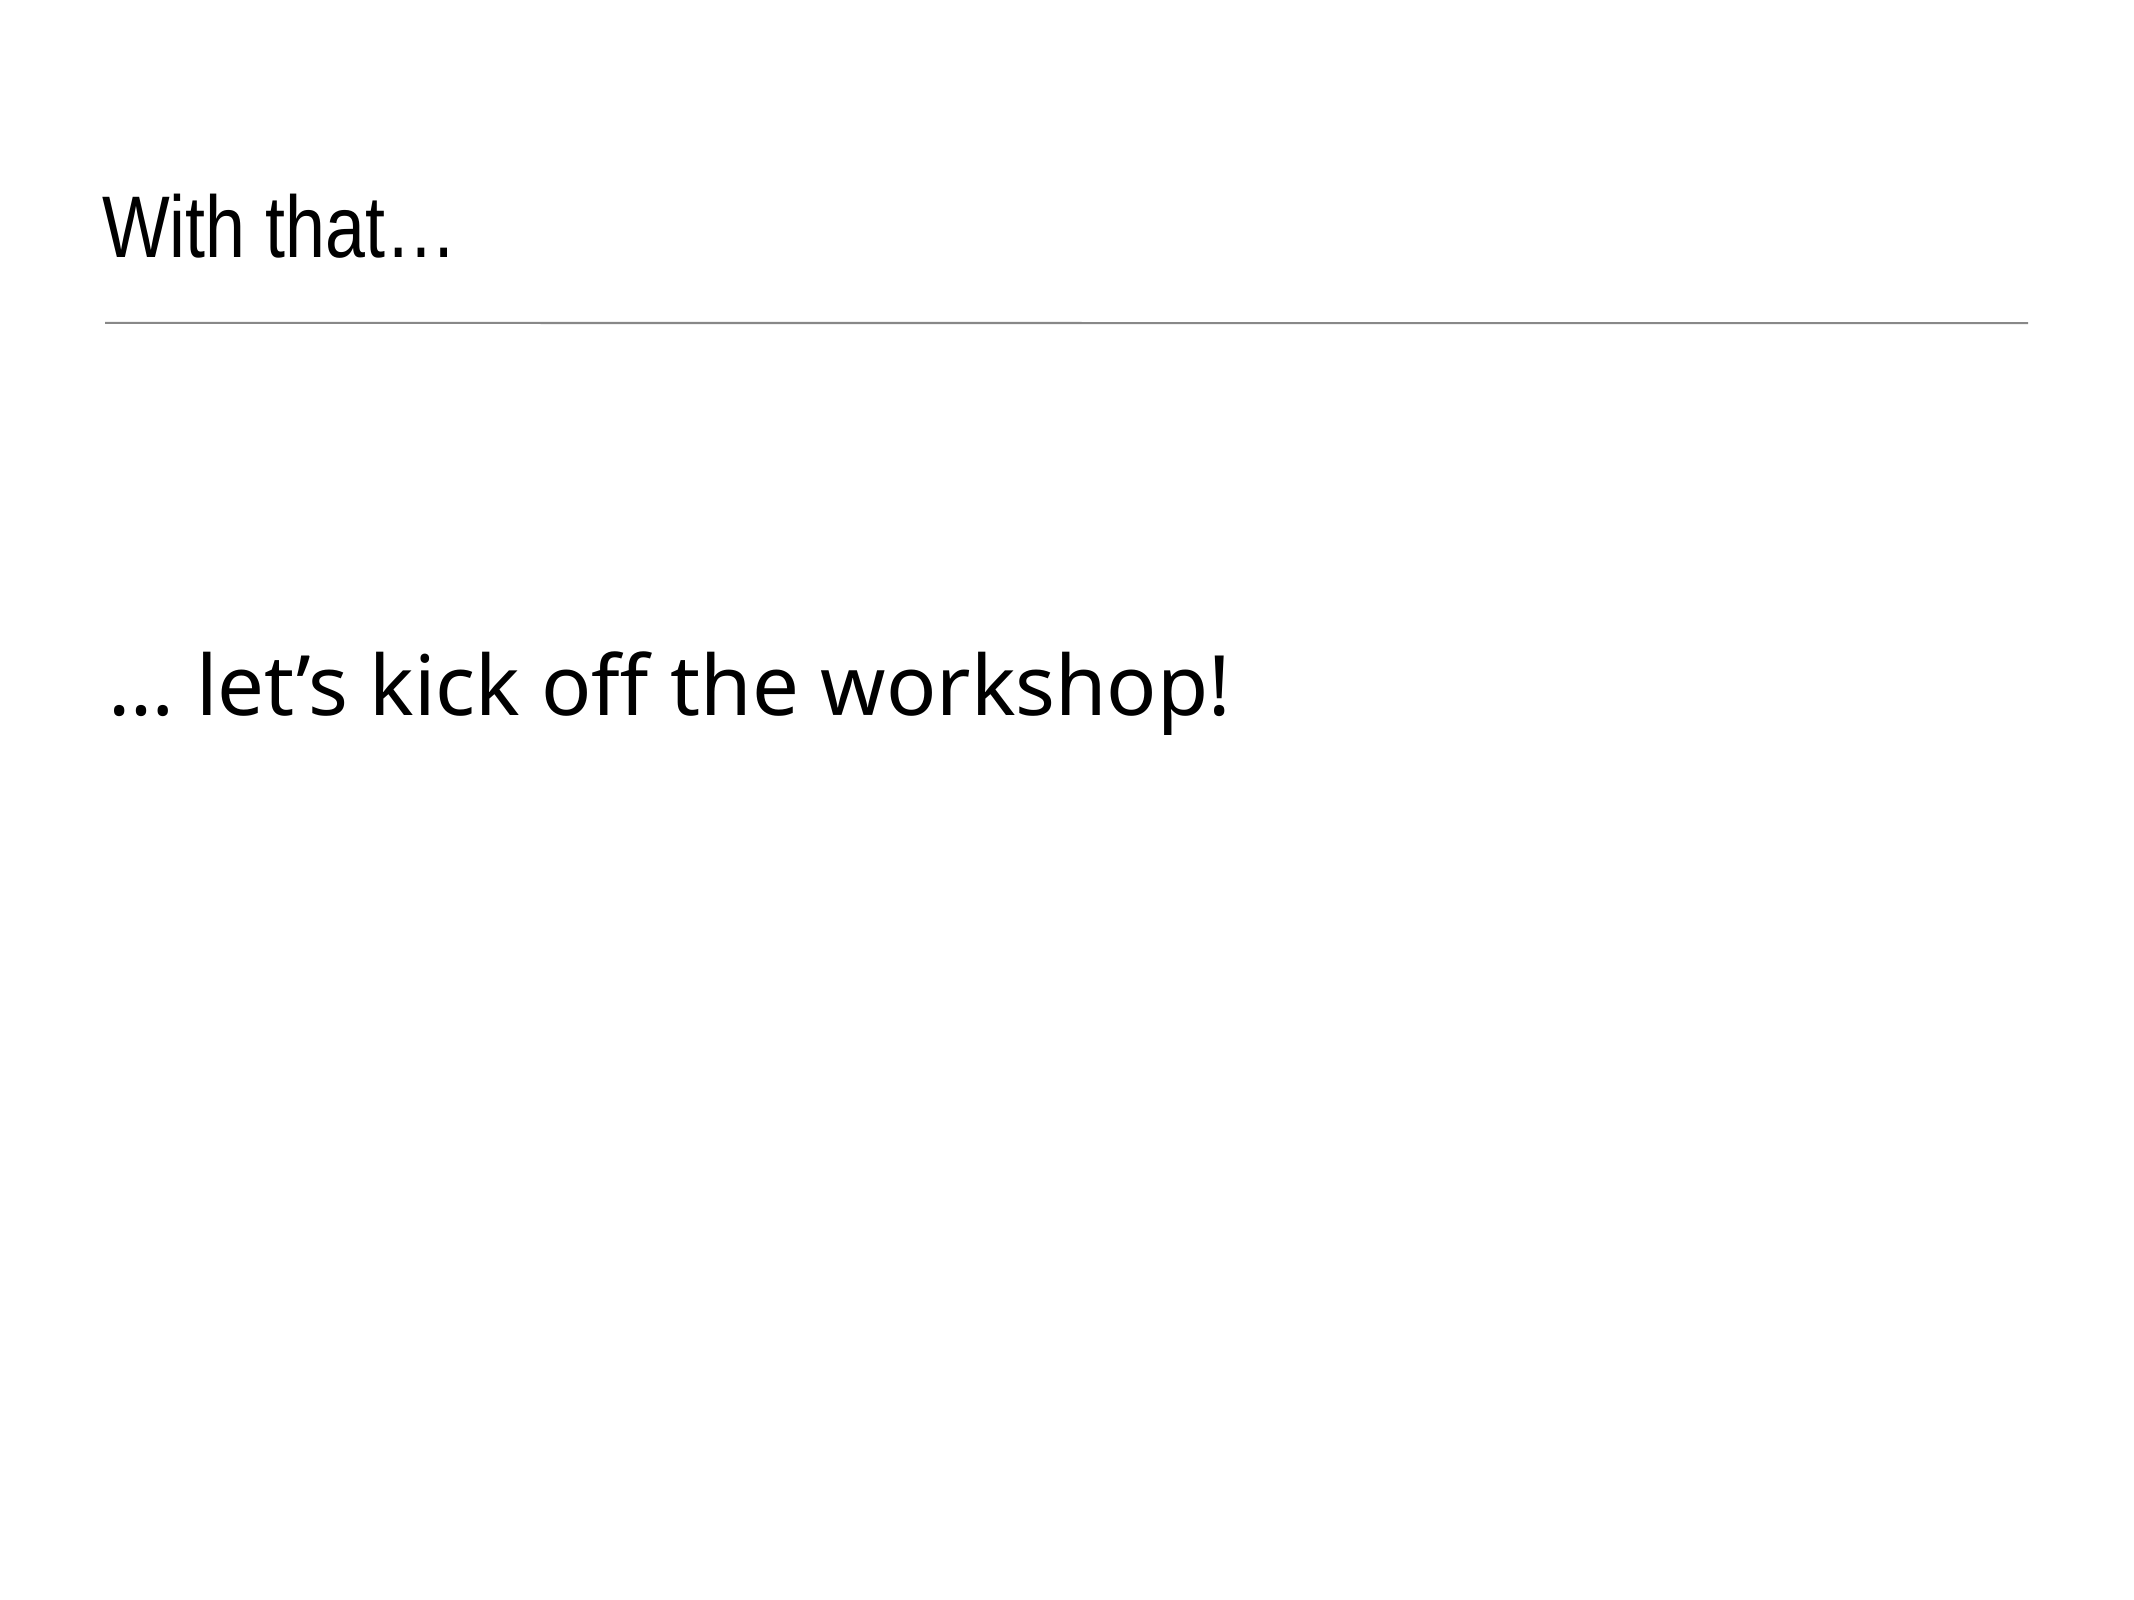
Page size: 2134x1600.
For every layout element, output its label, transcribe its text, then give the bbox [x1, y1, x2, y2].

text_box … let’s kick off the workshop! [93, 624, 1955, 775]
text_box With that… [93, 53, 2040, 284]
